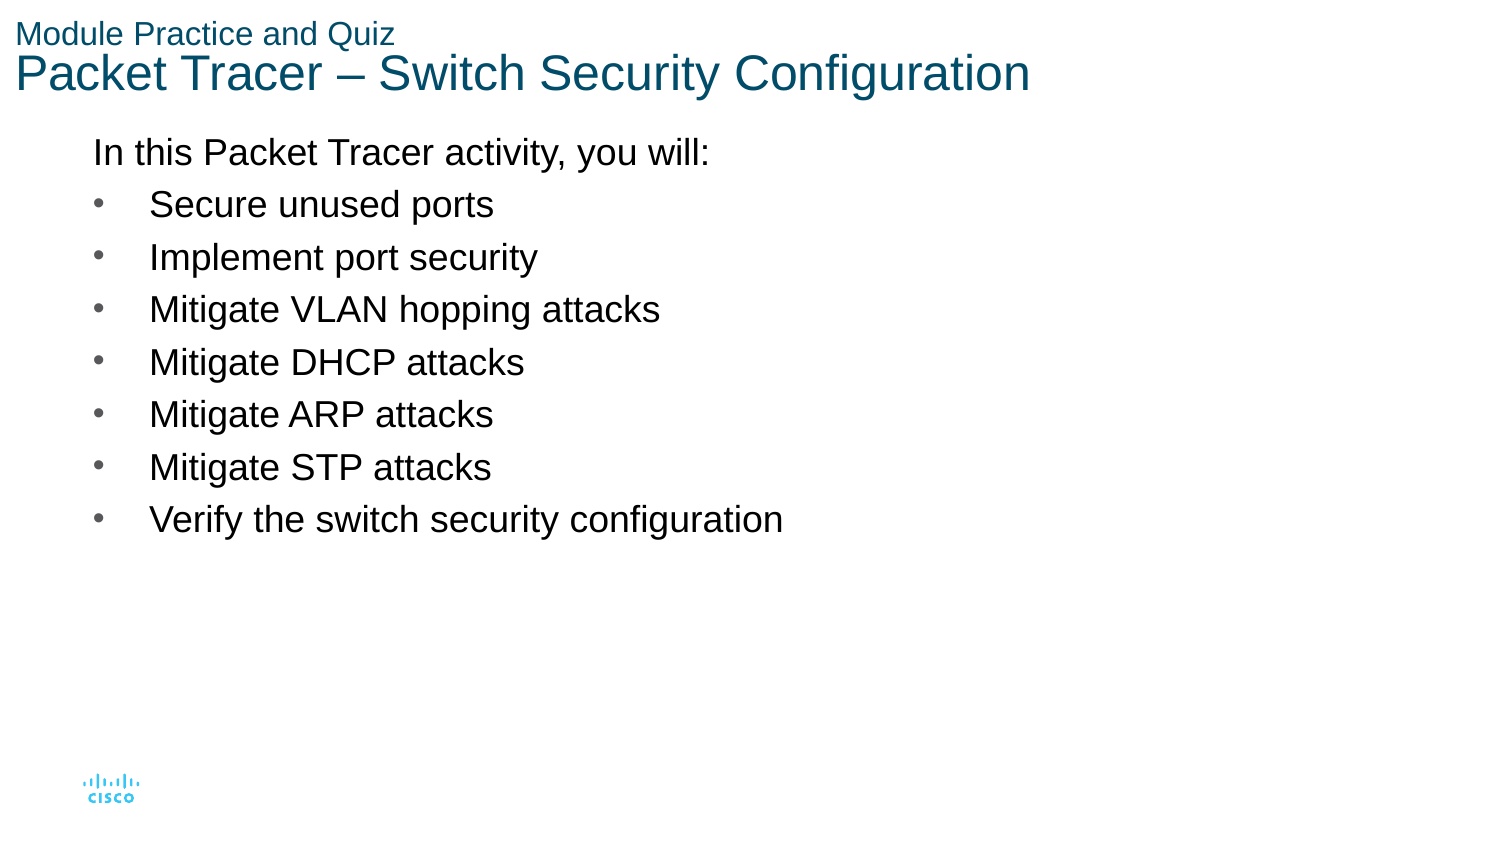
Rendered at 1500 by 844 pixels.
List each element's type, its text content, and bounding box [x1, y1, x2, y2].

title Module Practice and Quiz Packet Tracer – Switch Security Configuration [0, 0, 1369, 121]
list In this Packet Tracer activity, you will: Secure unused ports Implement port security Mitigate VLAN hopping attacks Mitigate DHCP attacks Mitigate ARP attacks Mitigate STP attacks Verify the switch security configuration [77, 120, 1437, 726]
